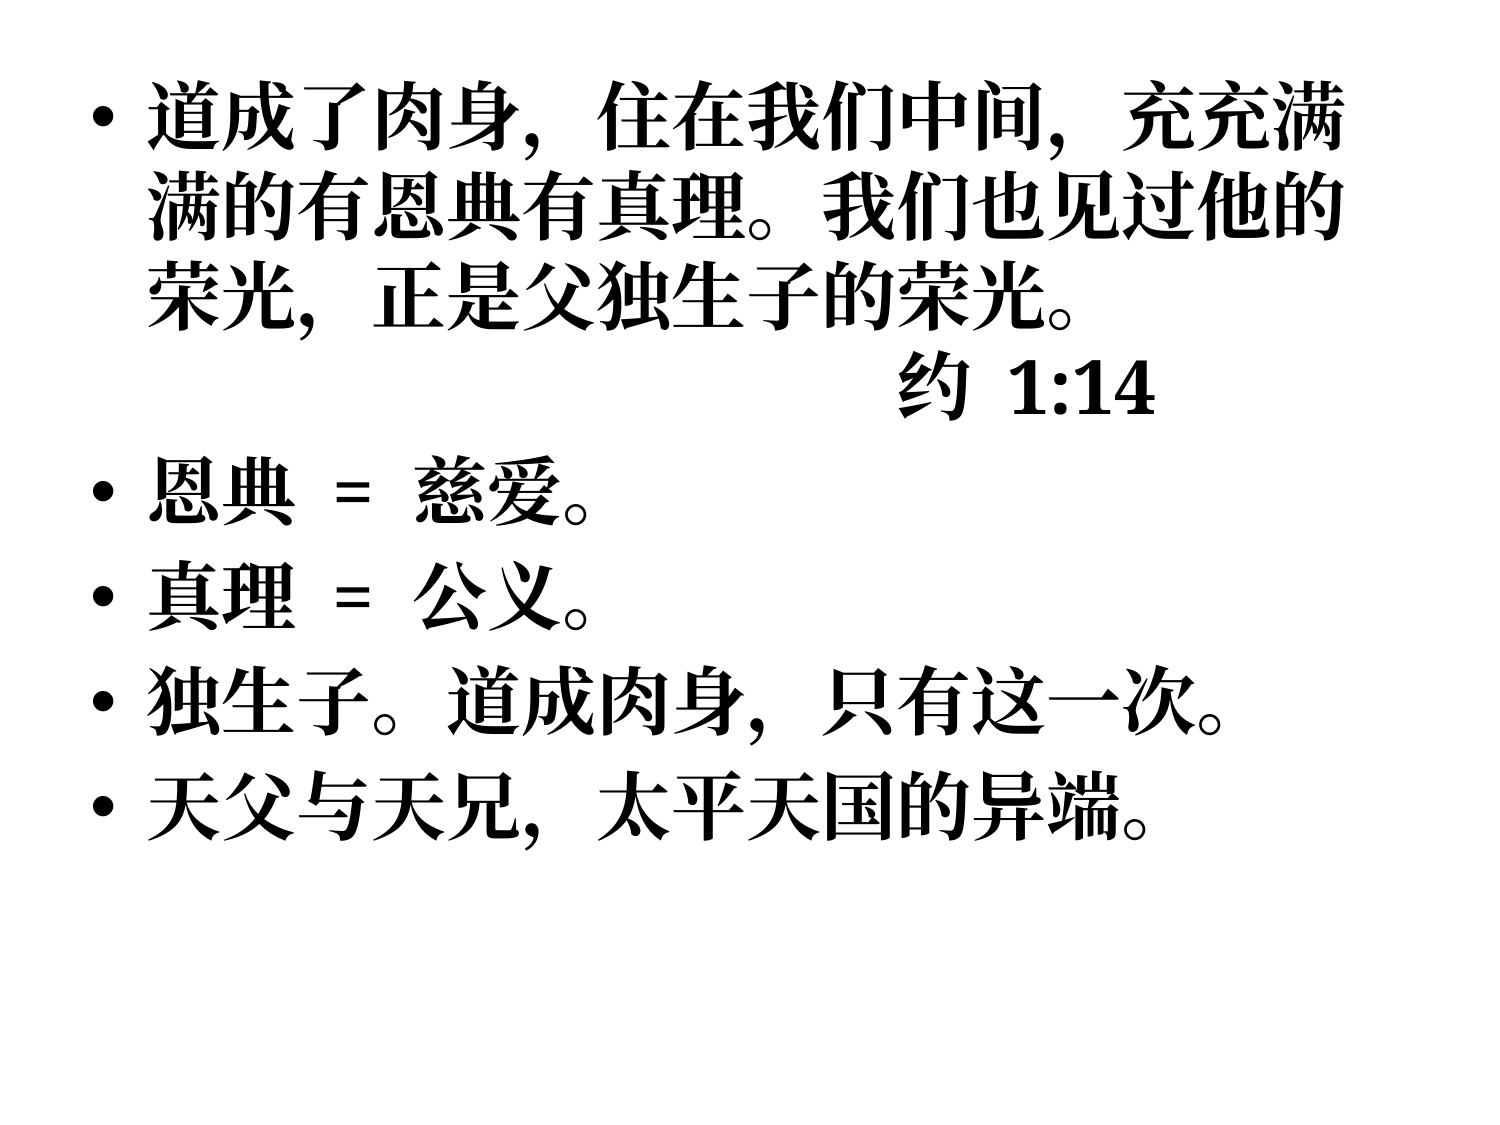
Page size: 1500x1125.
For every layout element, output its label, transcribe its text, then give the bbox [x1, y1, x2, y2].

list 道成了肉身，住在我们中间，充充满满的有恩典有真理。我们也见过他的荣光，正是父独生子的荣光。 约 1:14 恩典 = 慈爱。 真理 = 公义。 独生子。道成肉身，只有这一次。 天父与天兄，太平天国的异端。 [75, 62, 1425, 1005]
